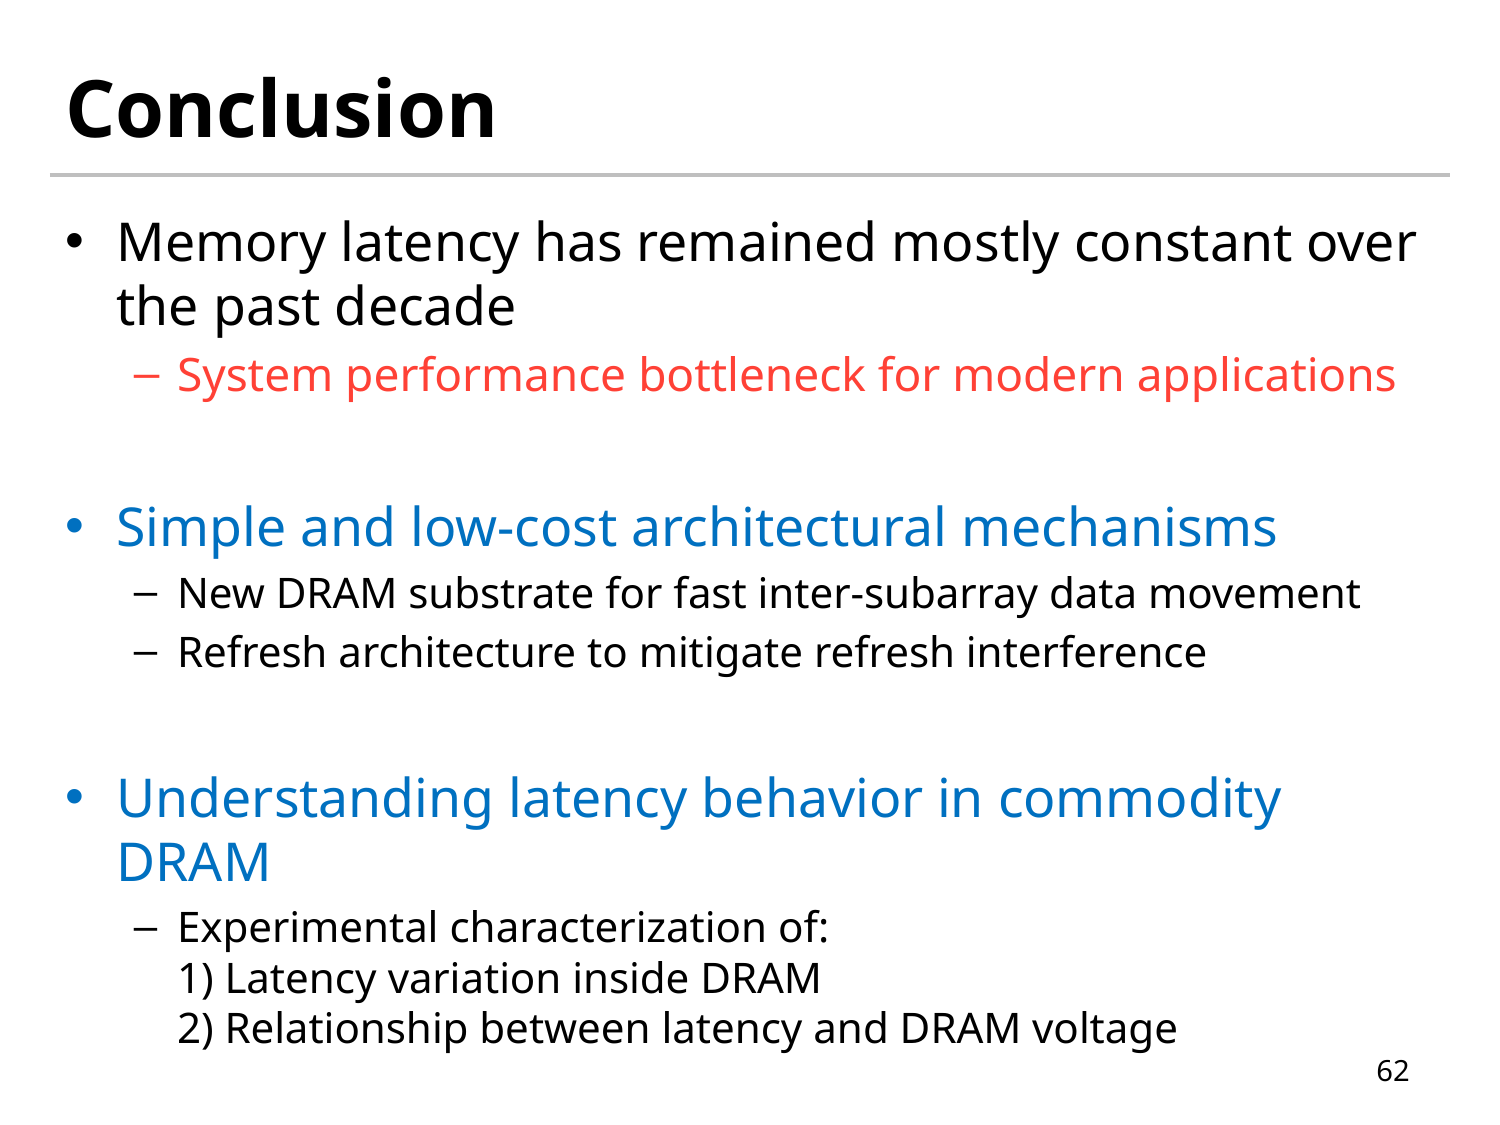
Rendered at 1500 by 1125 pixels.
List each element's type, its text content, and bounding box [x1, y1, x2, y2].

title Conclusion [50, 12, 1450, 200]
list Memory latency has remained mostly constant over the past decade System performance bottleneck for modern applications Simple and low-cost architectural mechanisms New DRAM substrate for fast inter-subarray data movement Refresh architecture to mitigate refresh interference Understanding latency behavior in commodity DRAM Experimental characterization of: 1) Latency variation inside DRAM 2) Relationship between latency and DRAM voltage [50, 200, 1450, 1075]
slide_number 62 [1074, 1042, 1425, 1103]
